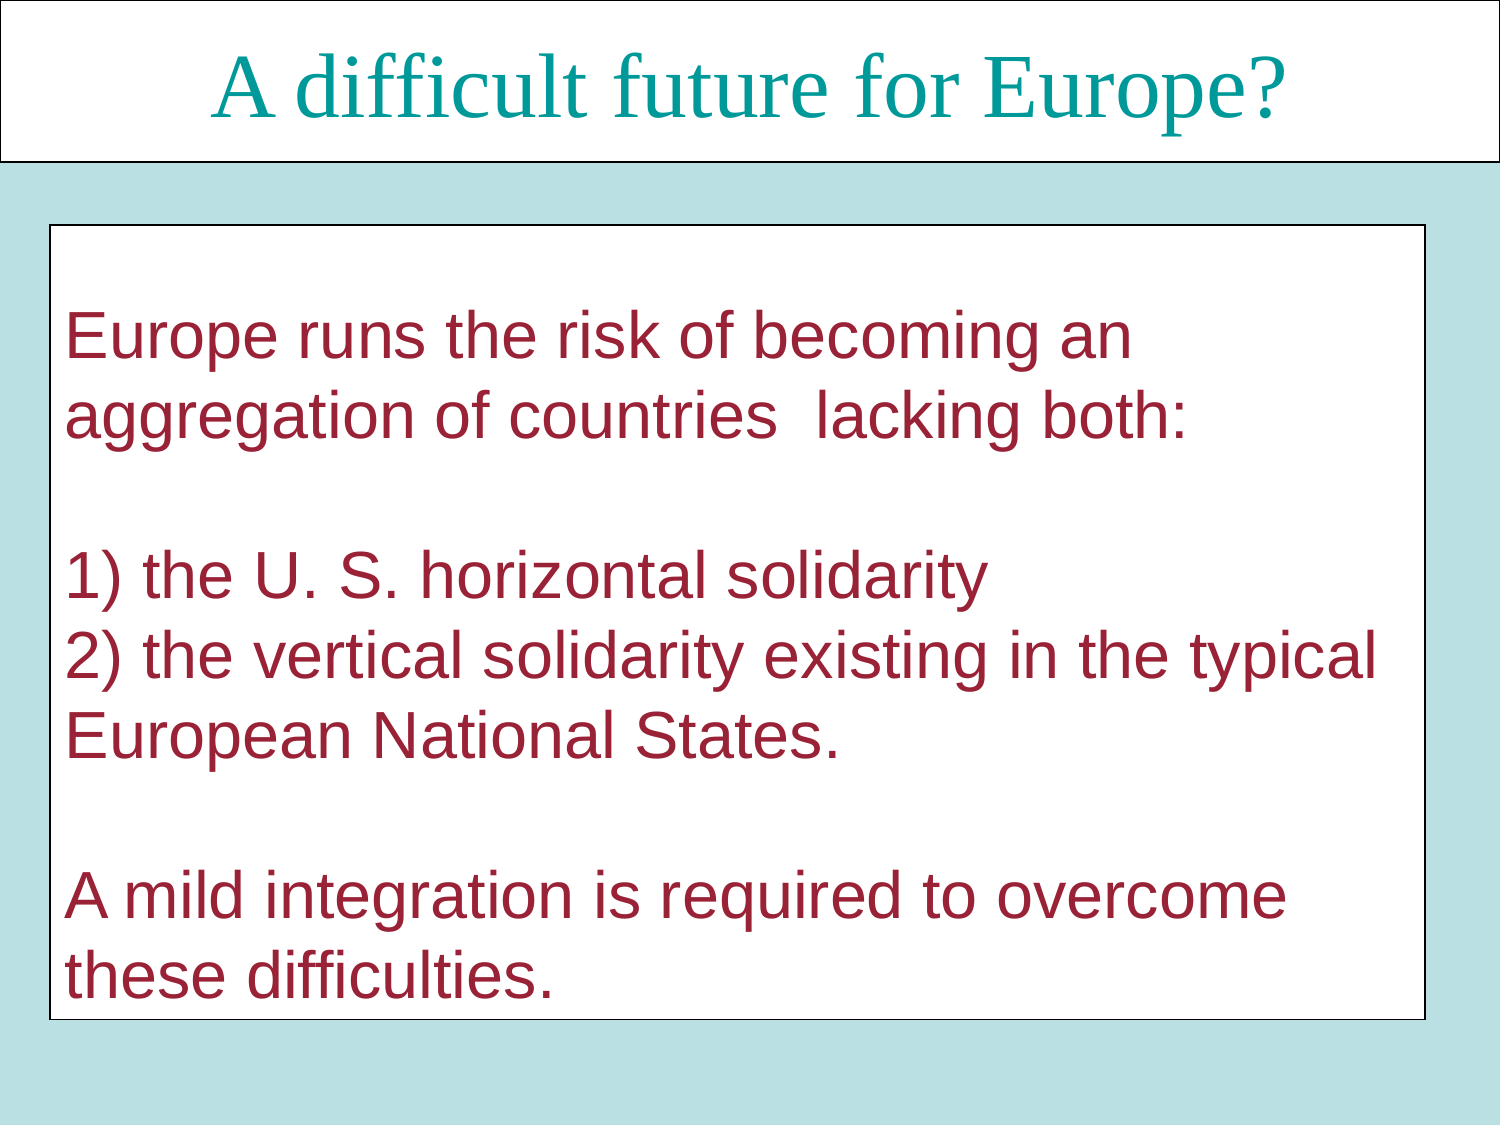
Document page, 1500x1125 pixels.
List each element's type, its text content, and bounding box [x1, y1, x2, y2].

title A difficult future for Europe? [0, 0, 1500, 163]
text_box Europe runs the risk of becoming an aggregation of countries lacking both: 1) the U. S. horizontal solidarity 2) the vertical solidarity existing in the typical European National States. A mild integration is required to overcome these difficulties. [50, 224, 1425, 1020]
